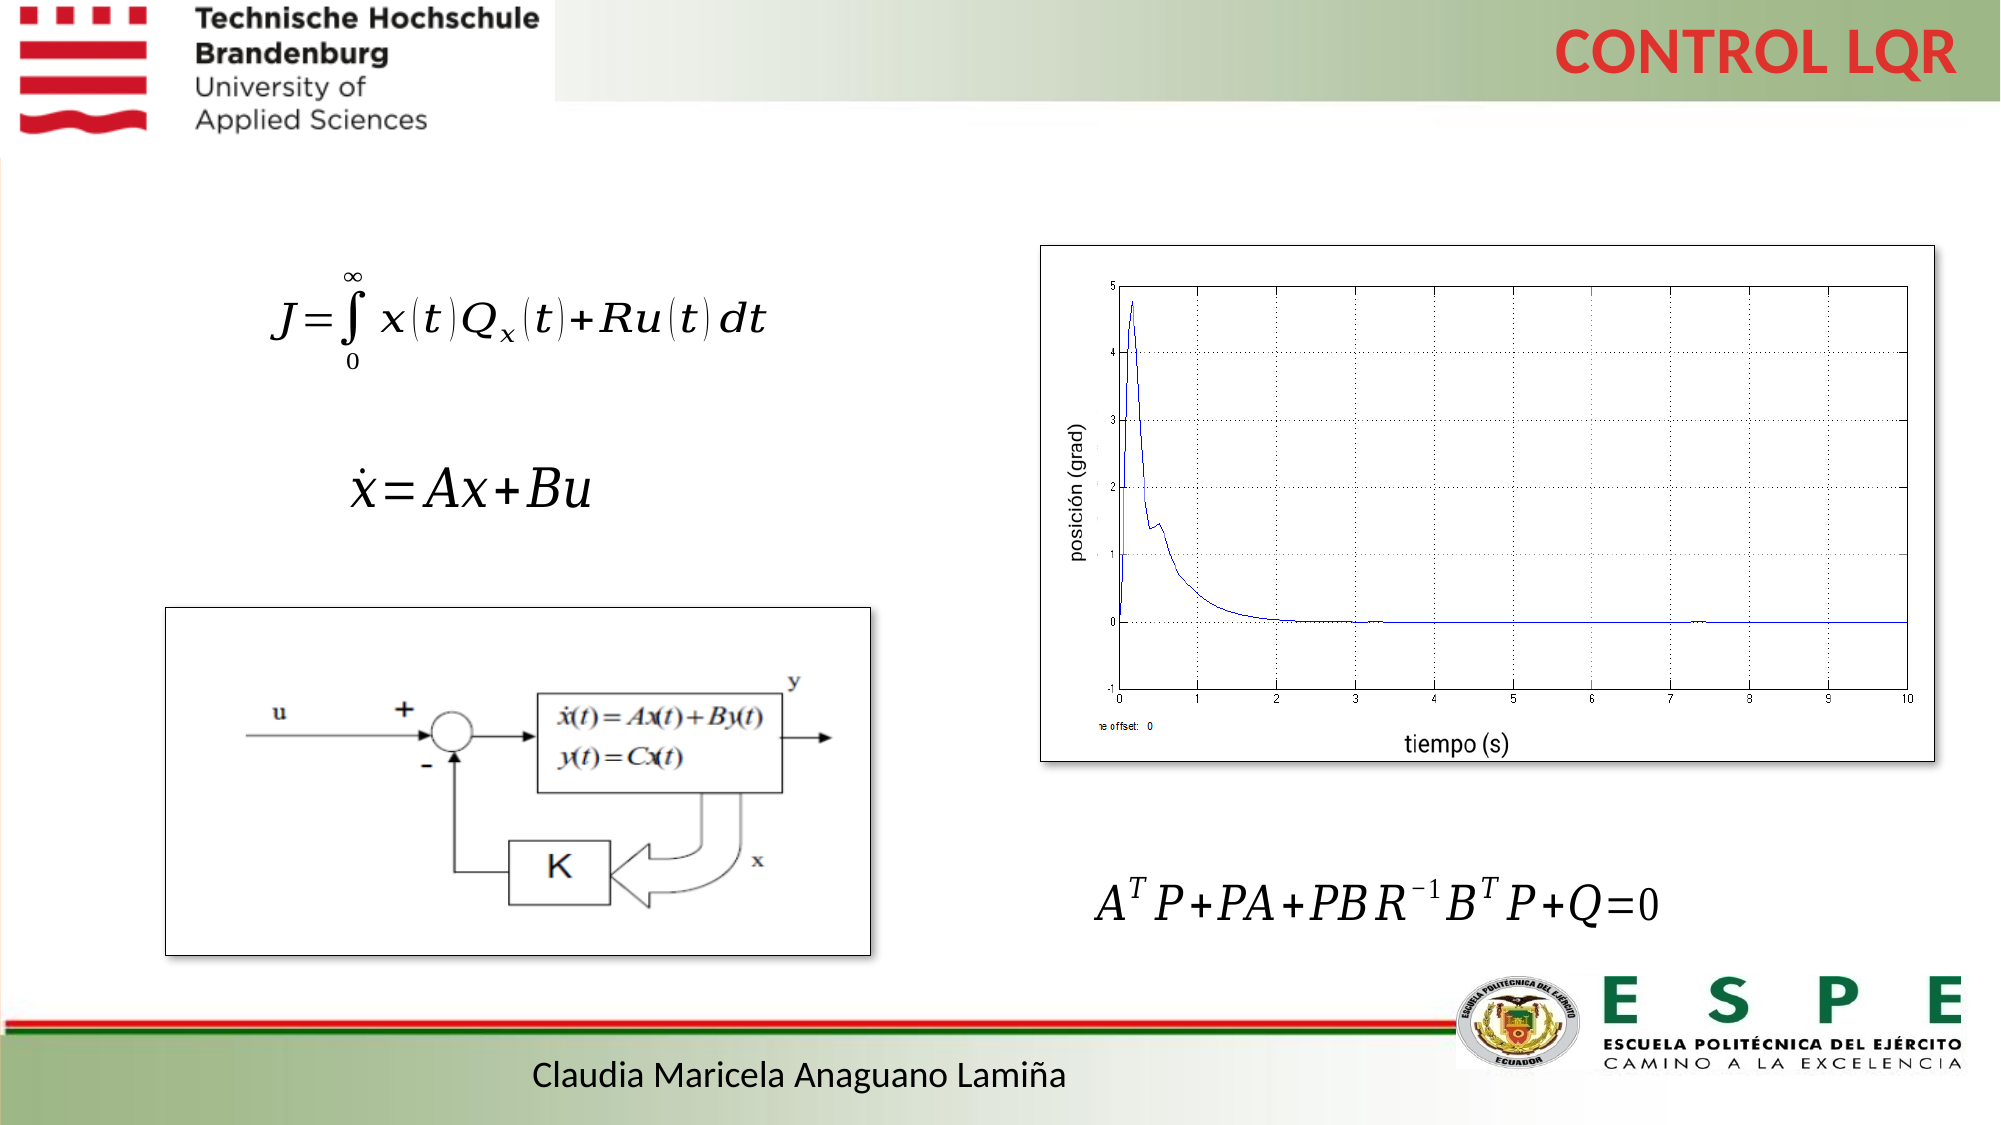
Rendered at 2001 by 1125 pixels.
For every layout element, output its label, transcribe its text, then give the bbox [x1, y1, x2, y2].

text_box Claudia Maricela Anaguano Lamiña [517, 1042, 1151, 1103]
picture [0, 0, 2001, 1125]
text_box CONTROL LQR [873, 0, 1974, 95]
